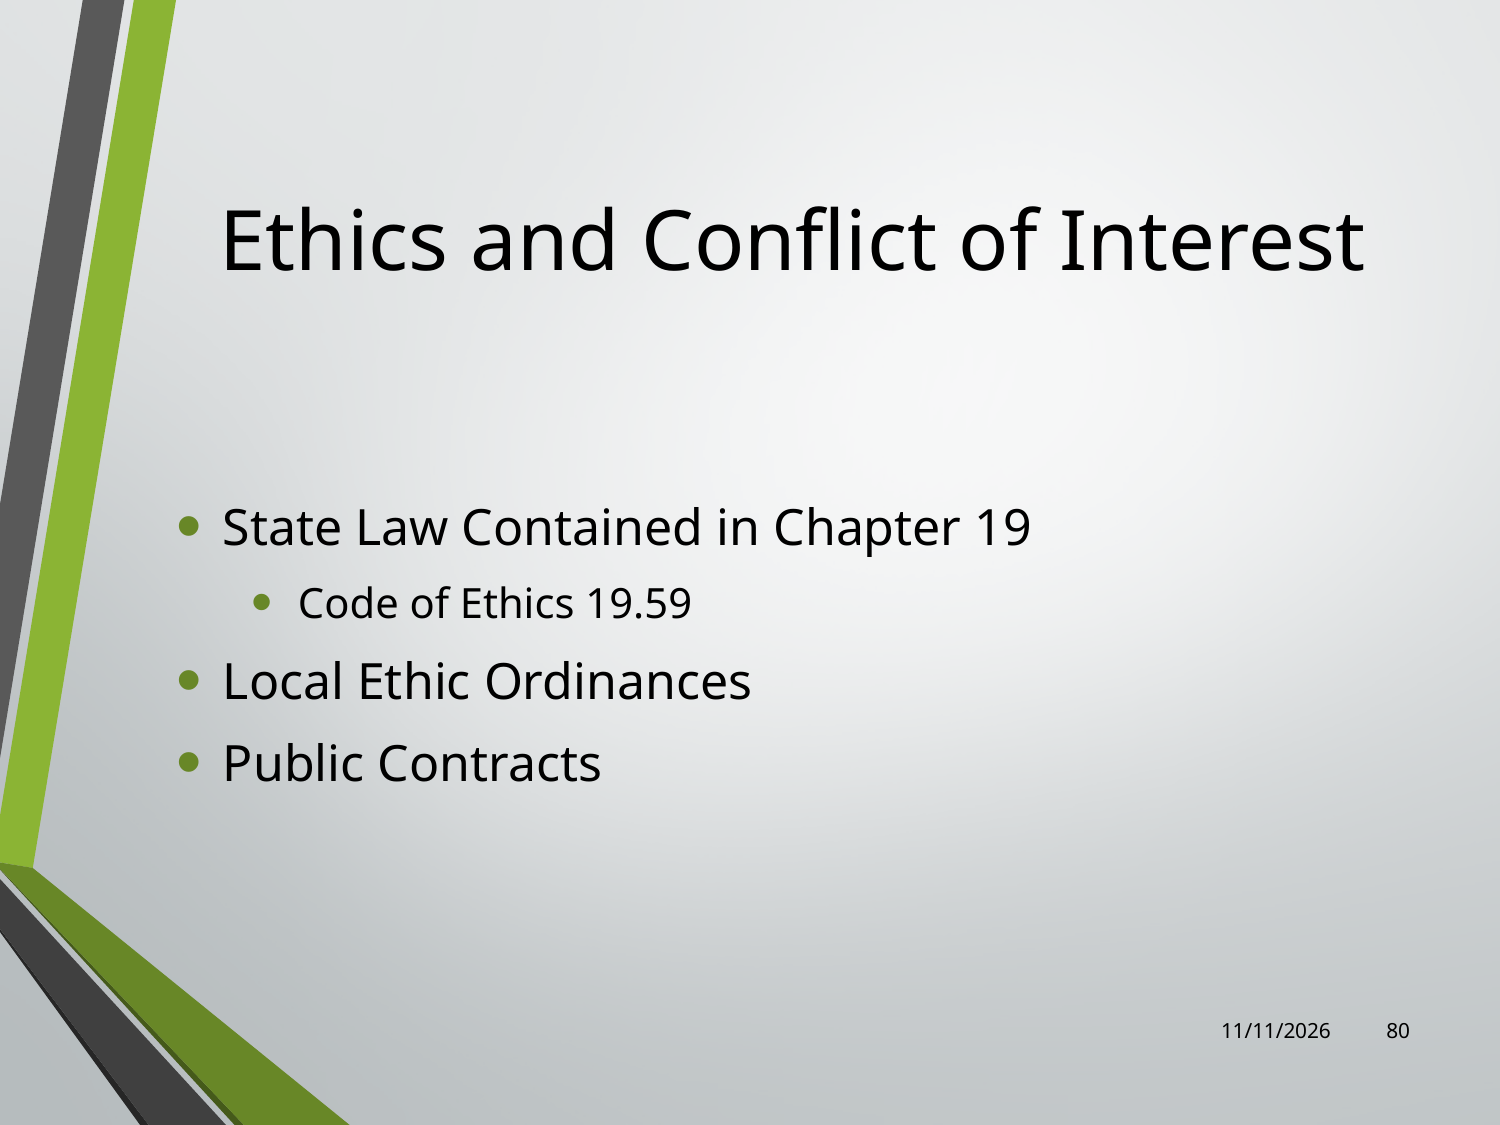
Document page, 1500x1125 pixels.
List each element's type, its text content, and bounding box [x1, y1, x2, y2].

list State Law Contained in Chapter 19 Code of Ethics 19.59 Local Ethic Ordinances Public Contracts [161, 437, 1425, 850]
slide_number 80 [1354, 1001, 1425, 1062]
title Ethics and Conflict of Interest [161, 75, 1425, 400]
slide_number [1204, 1001, 1346, 1062]
